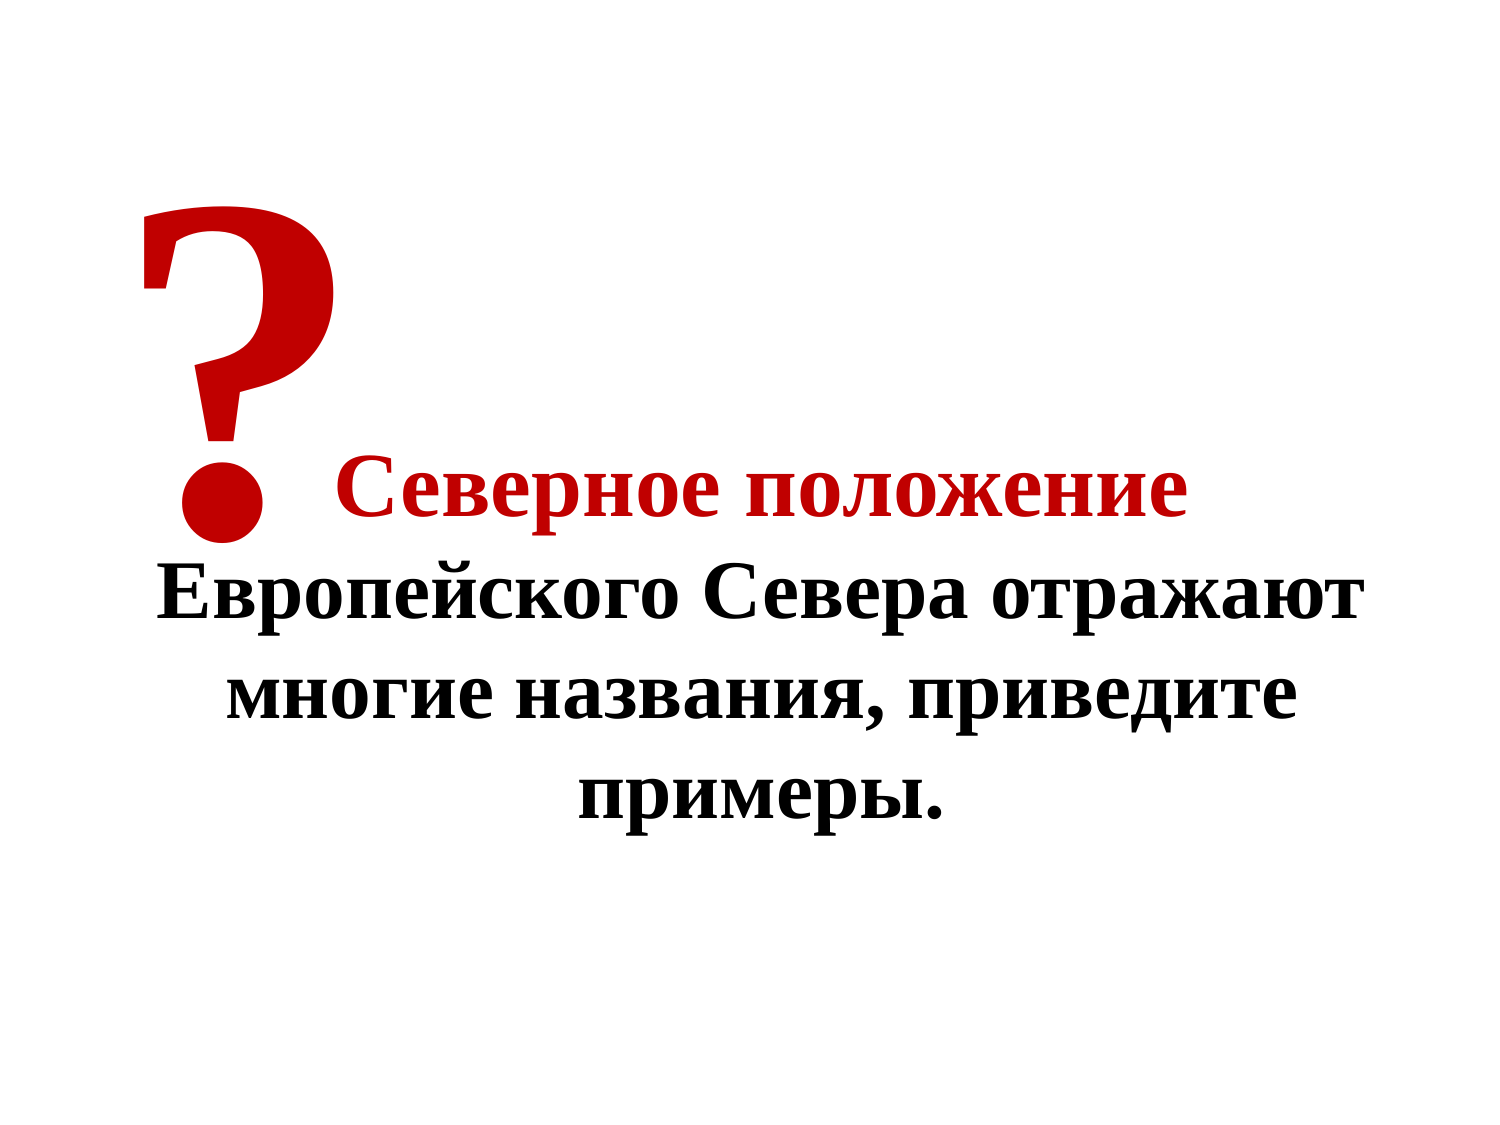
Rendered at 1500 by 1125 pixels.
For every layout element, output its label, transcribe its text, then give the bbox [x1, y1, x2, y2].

text_box ? [100, 30, 349, 644]
text_box Северное положение Европейского Севера отражают многие названия, приведите примеры. [135, 417, 1388, 843]
